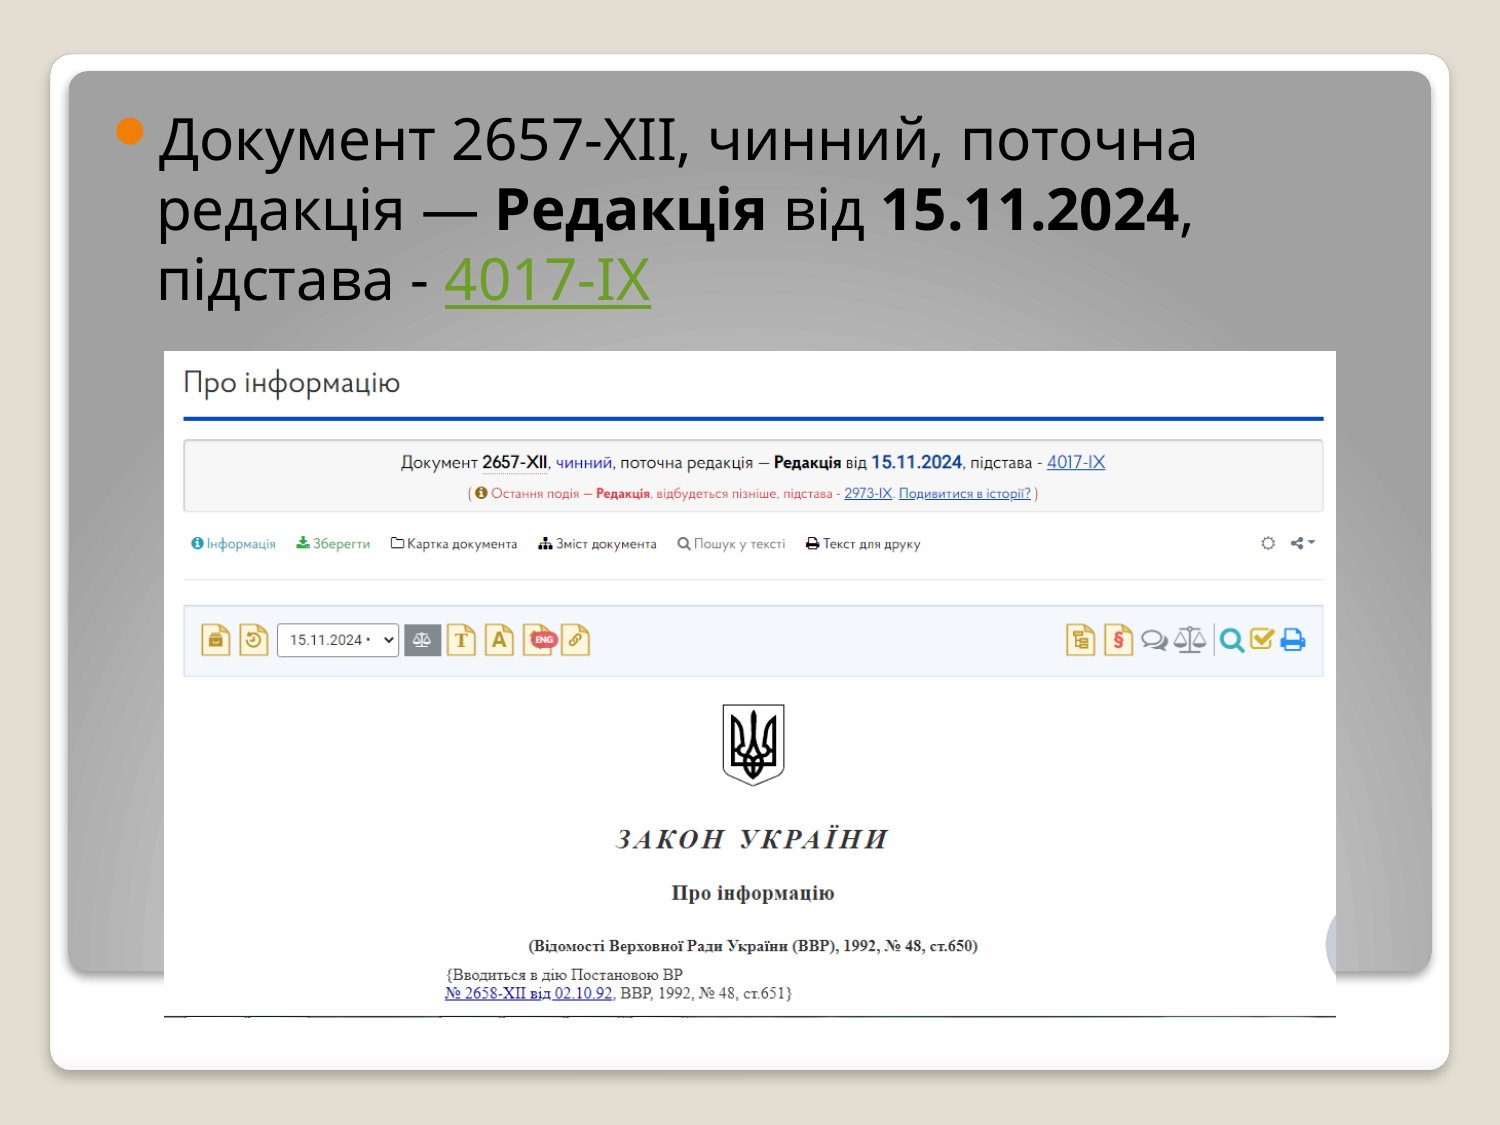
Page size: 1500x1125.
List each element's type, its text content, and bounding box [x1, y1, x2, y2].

list Документ 2657-XII, чинний, поточна редакція — Редакція від 15.11.2024, підстава - 4017-IX [82, 86, 1425, 774]
picture [163, 351, 1337, 1019]
